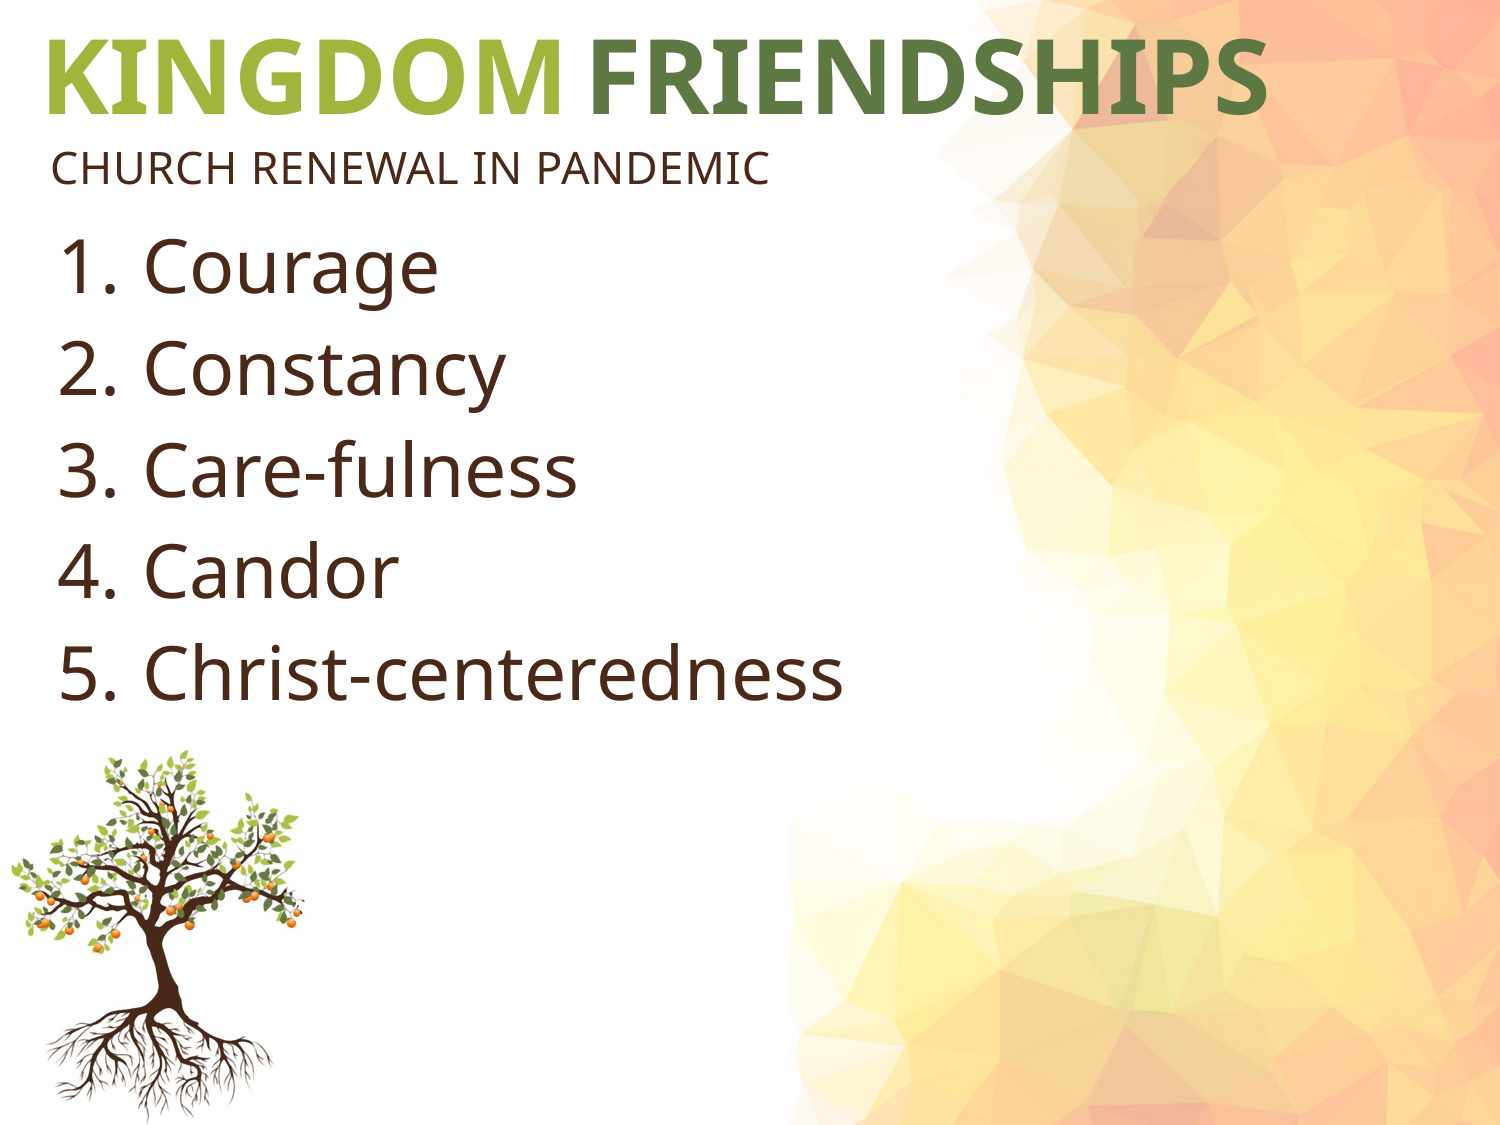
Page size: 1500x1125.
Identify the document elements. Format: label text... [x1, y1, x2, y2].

text_box CHURCH RENEWAL IN PANDEMIC [35, 138, 1161, 410]
text_box KINGDOM FRIENDSHIPS [25, 17, 1500, 290]
picture [0, 0, 1500, 1125]
list Courage Constancy Care-fulness Candor Christ-centeredness [42, 221, 1444, 1096]
